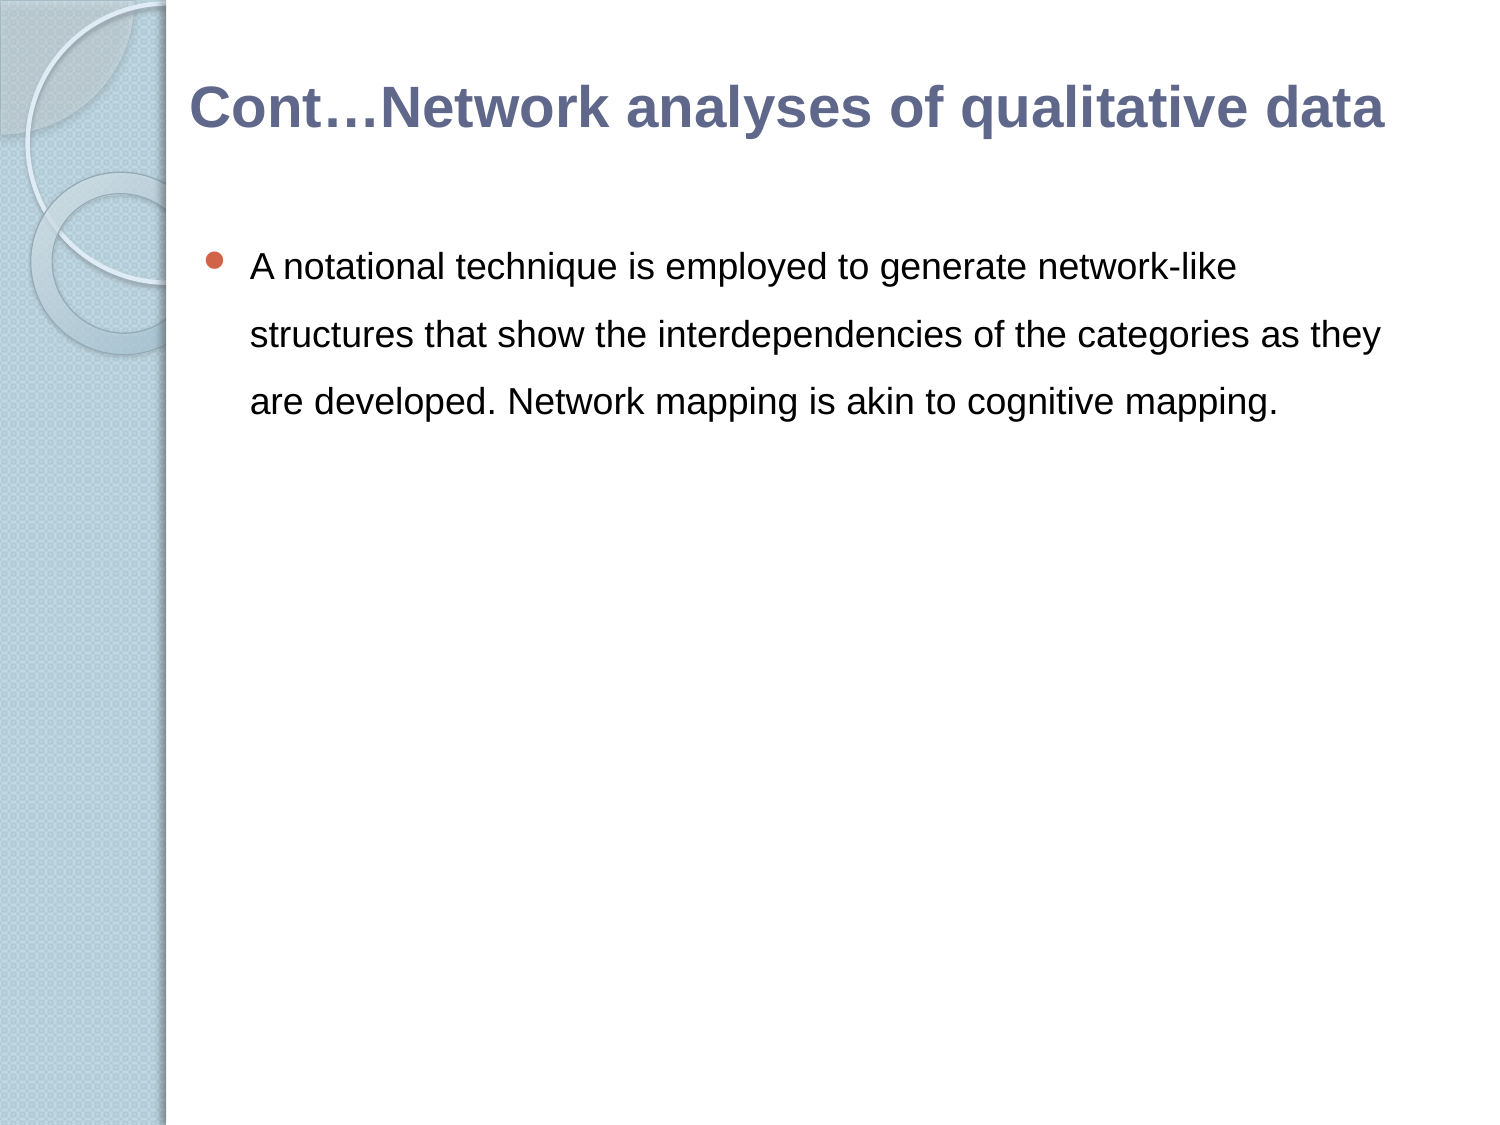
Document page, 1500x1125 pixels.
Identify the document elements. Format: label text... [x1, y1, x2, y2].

list A notational technique is employed to generate network-like structures that show the interdependencies of the categories as they are developed. Network mapping is akin to cognitive mapping. [174, 212, 1425, 1075]
title Cont…Network analyses of qualitative data [174, 45, 1425, 212]
